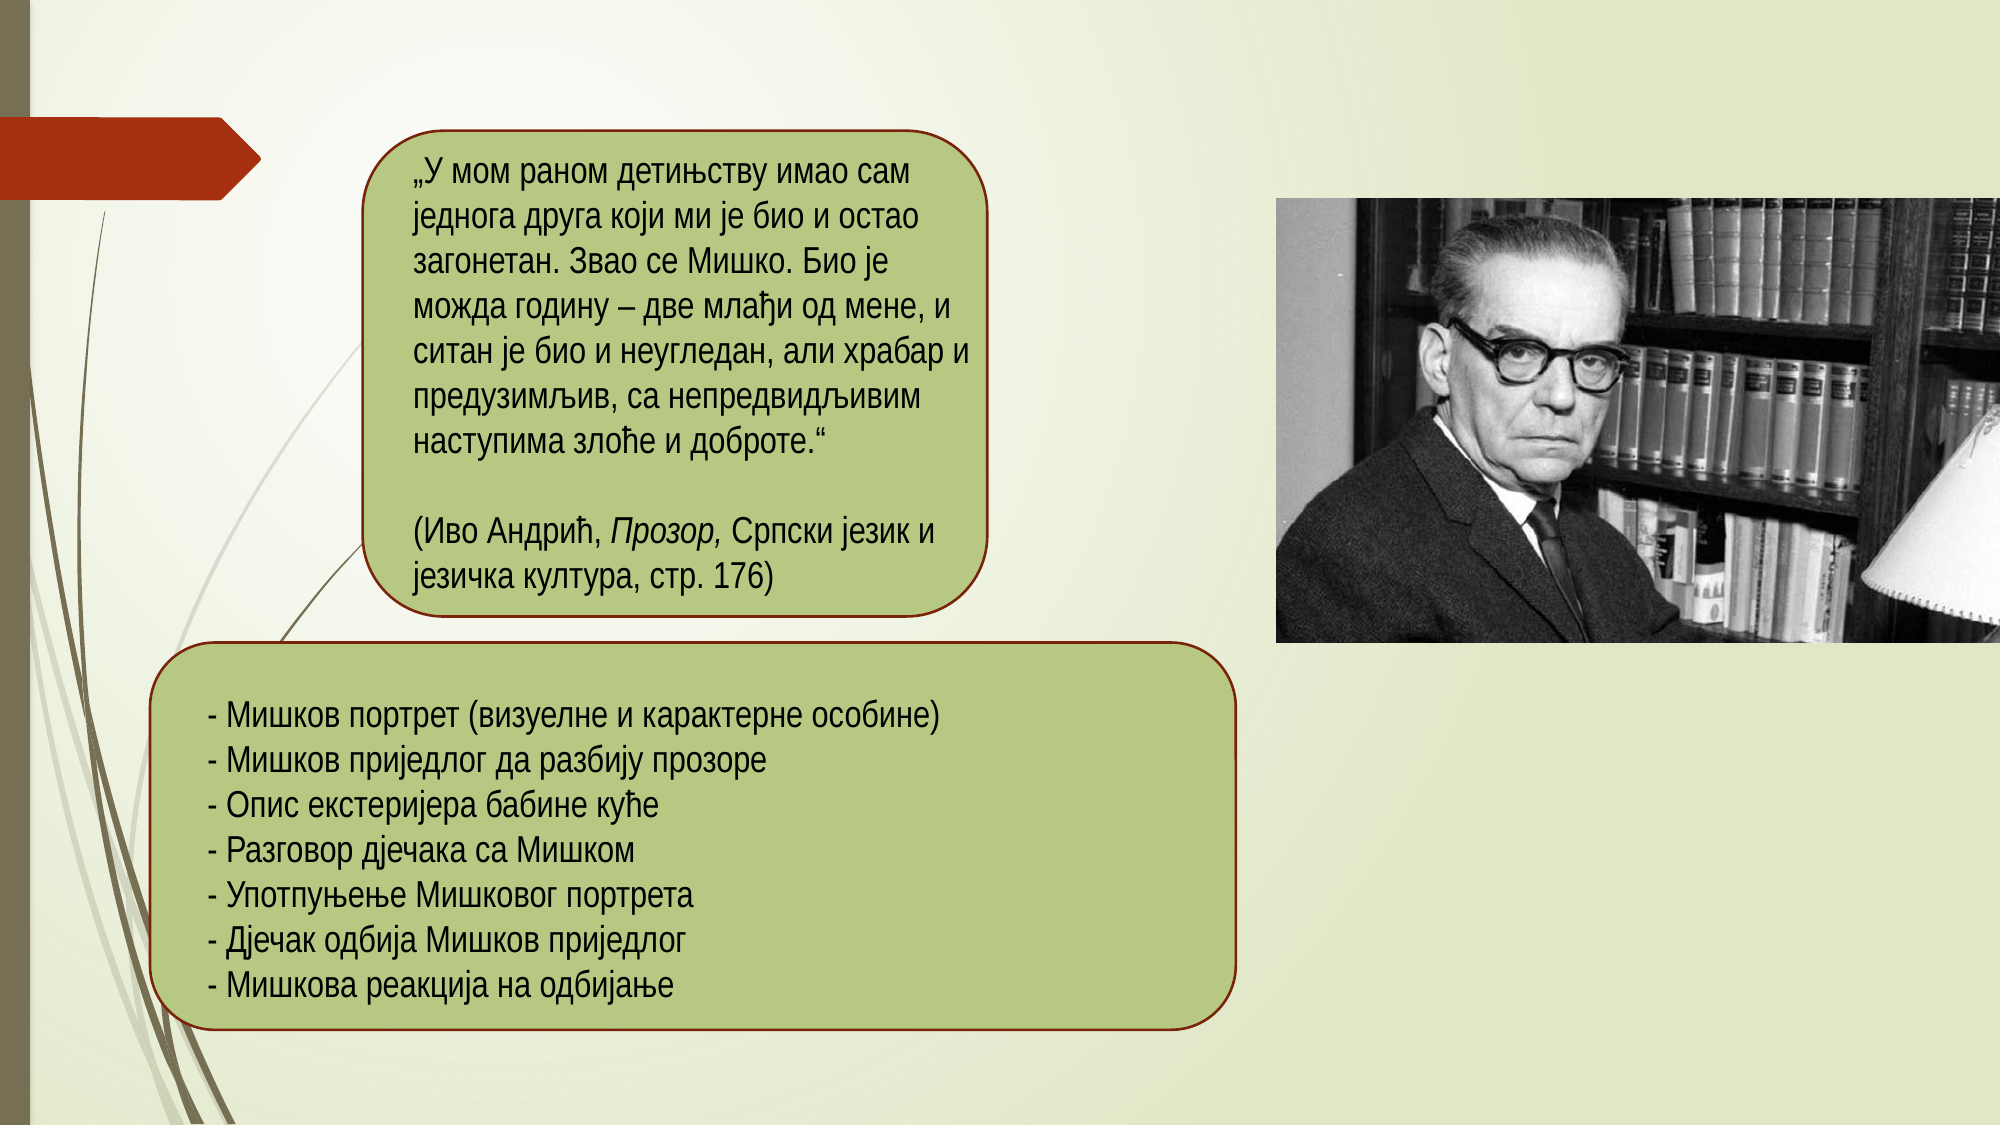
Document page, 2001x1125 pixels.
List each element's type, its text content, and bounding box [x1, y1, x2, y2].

picture [1275, 198, 2000, 643]
text_box [361, 143, 952, 618]
text_box - Мишков портрет (визуелне и карактерне особине) - Мишков приједлог да разбију прозоре - Опис екстеријера бабине куће - Разговор дјечака са Мишком - Употпуњење Мишковог портрета - Дјечак одбија Мишков приједлог - Мишкова реакција на одбијање [192, 682, 1218, 1013]
text_box „У мом раном детињству имао сам једнога друга који ми је био и остао загонетан. Звао се Мишко. Био је можда годину – две млађи од мене, и ситан је био и неугледан, али храбар и предузимљив, са непредвидљивим наступима злоће и доброте.“ (Иво Андрић, Прозор, Српски језик и језичка култура, стр. 176) [398, 138, 1006, 604]
text_box [407, 129, 943, 138]
text_box [148, 641, 1238, 1032]
